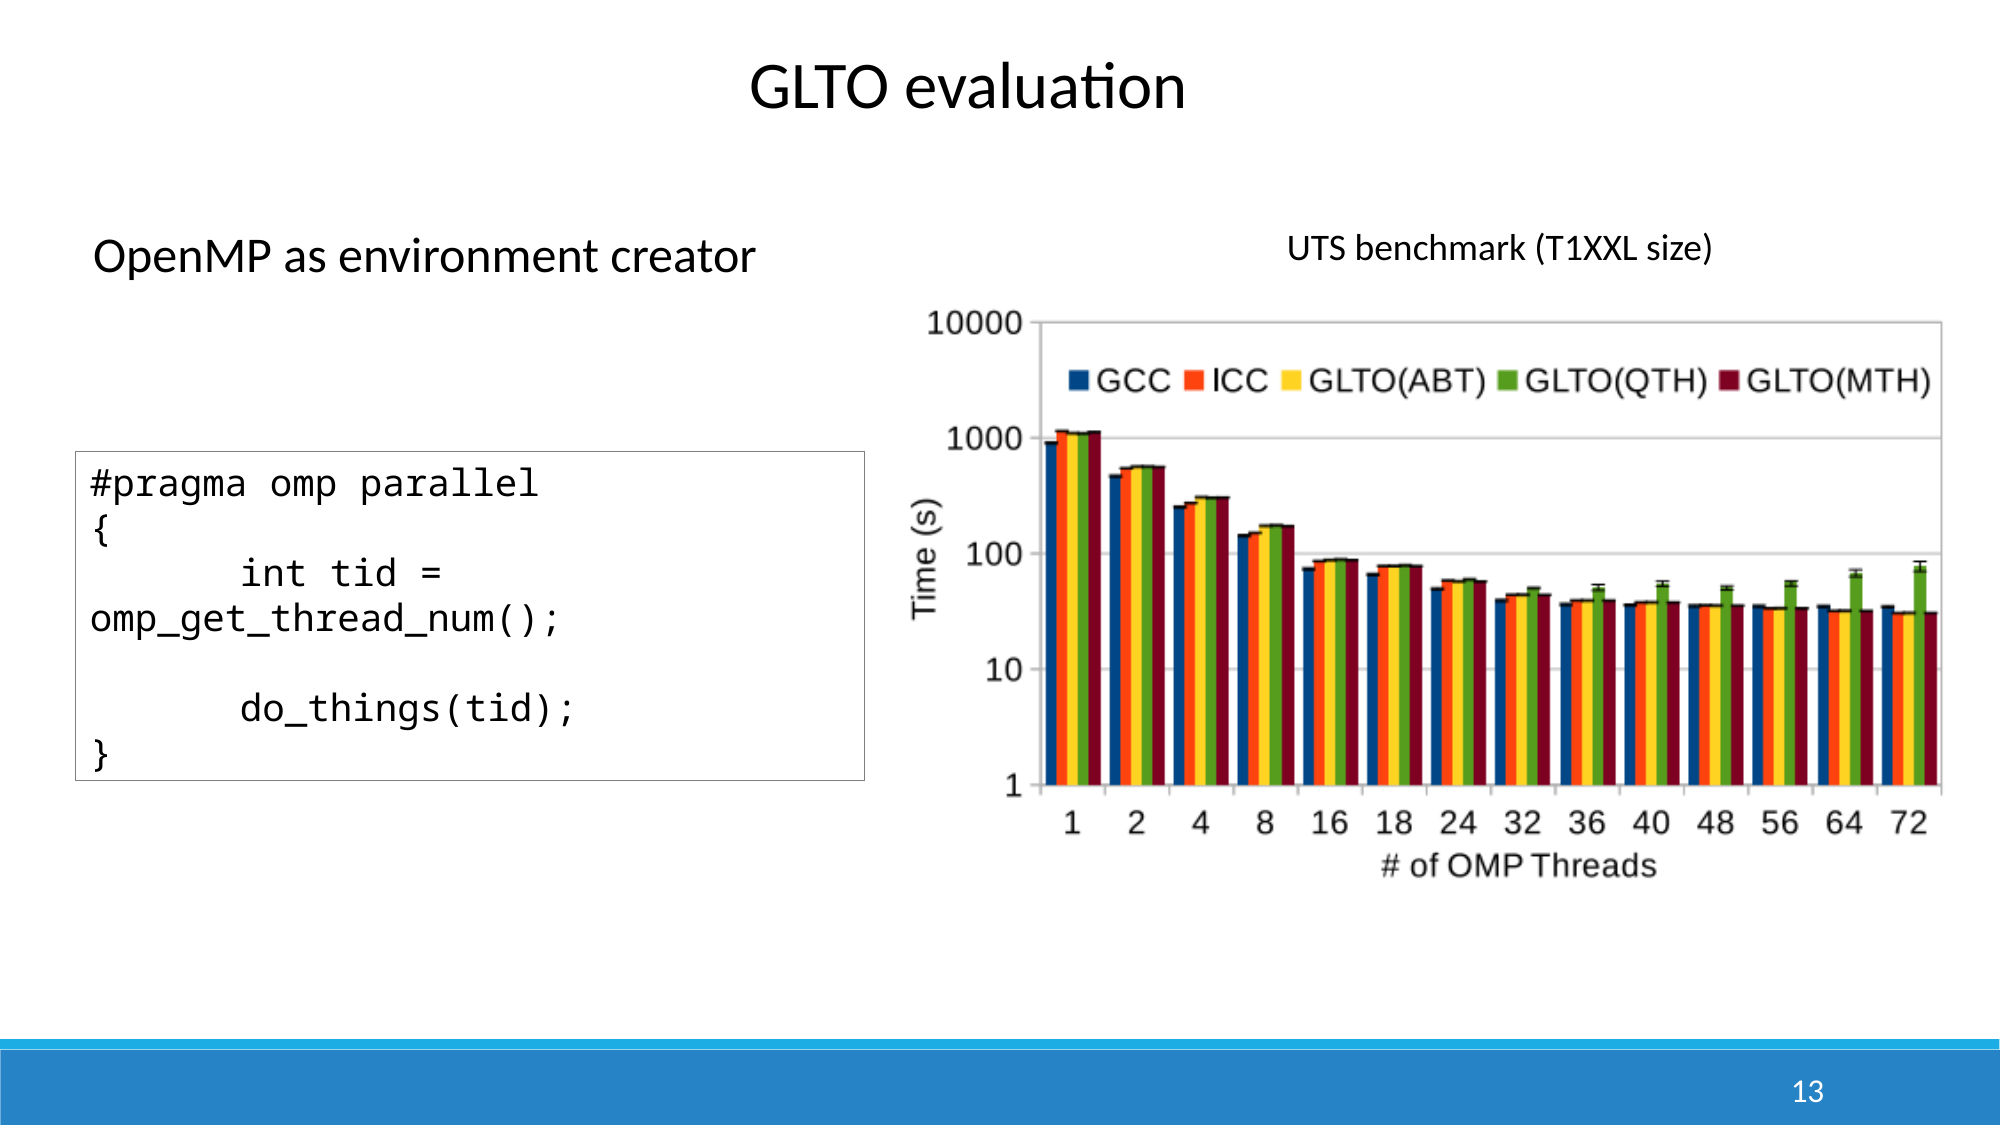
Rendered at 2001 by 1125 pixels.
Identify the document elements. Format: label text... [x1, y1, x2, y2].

picture [889, 290, 1961, 893]
slide_number 13 [1624, 1059, 1840, 1120]
text_box #pragma omp parallel { int tid = omp_get_thread_num(); do_things(tid); } [75, 451, 865, 781]
text_box UTS benchmark (T1XXL size) [1272, 215, 1729, 275]
text_box GLTO evaluation [287, 34, 1665, 129]
text_box OpenMP as environment creator [78, 215, 773, 290]
